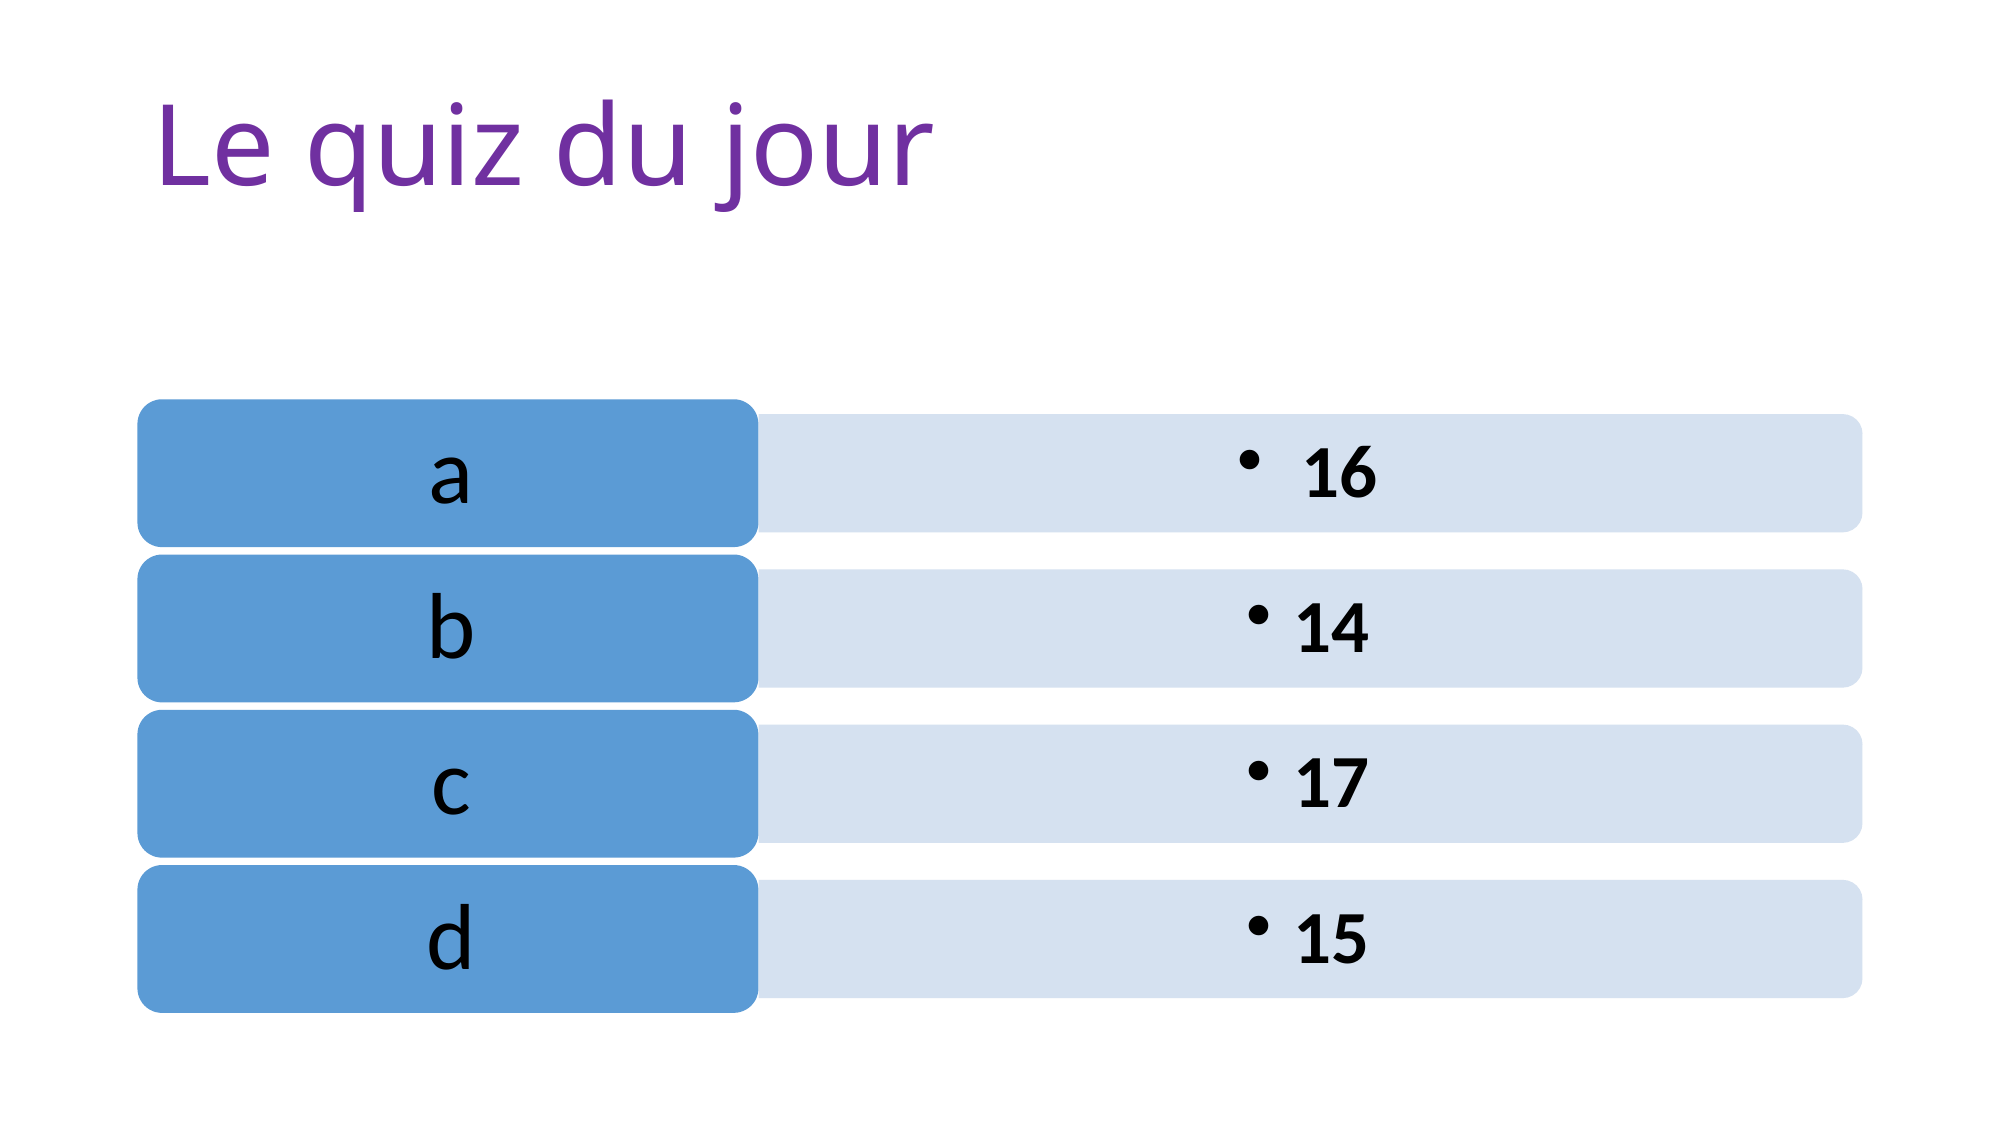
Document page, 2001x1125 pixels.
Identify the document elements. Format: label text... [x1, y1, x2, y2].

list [137, 398, 1863, 1014]
title Le quiz du jour [137, 40, 1863, 259]
